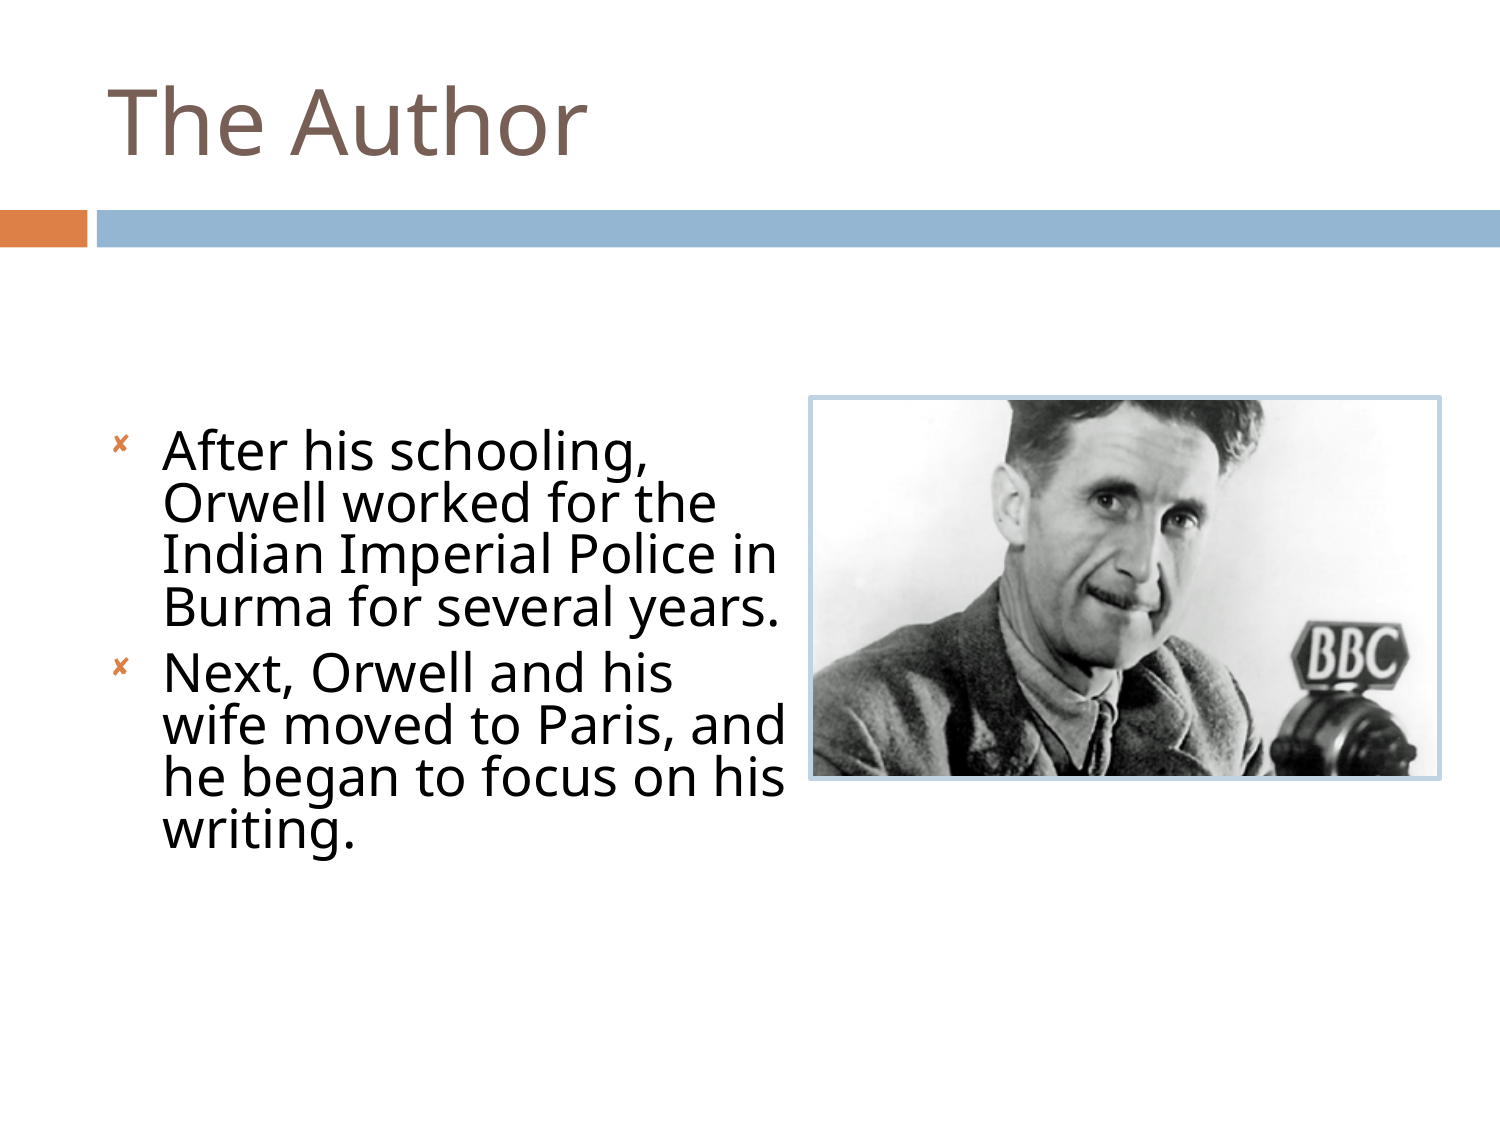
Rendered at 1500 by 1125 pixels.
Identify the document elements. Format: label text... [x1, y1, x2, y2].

picture [812, 399, 1438, 777]
title The Author [99, 36, 1439, 201]
list After his schooling, Orwell worked for the Indian Imperial Police in Burma for several years. Next, Orwell and his wife moved to Paris, and he began to focus on his writing. [102, 274, 803, 876]
